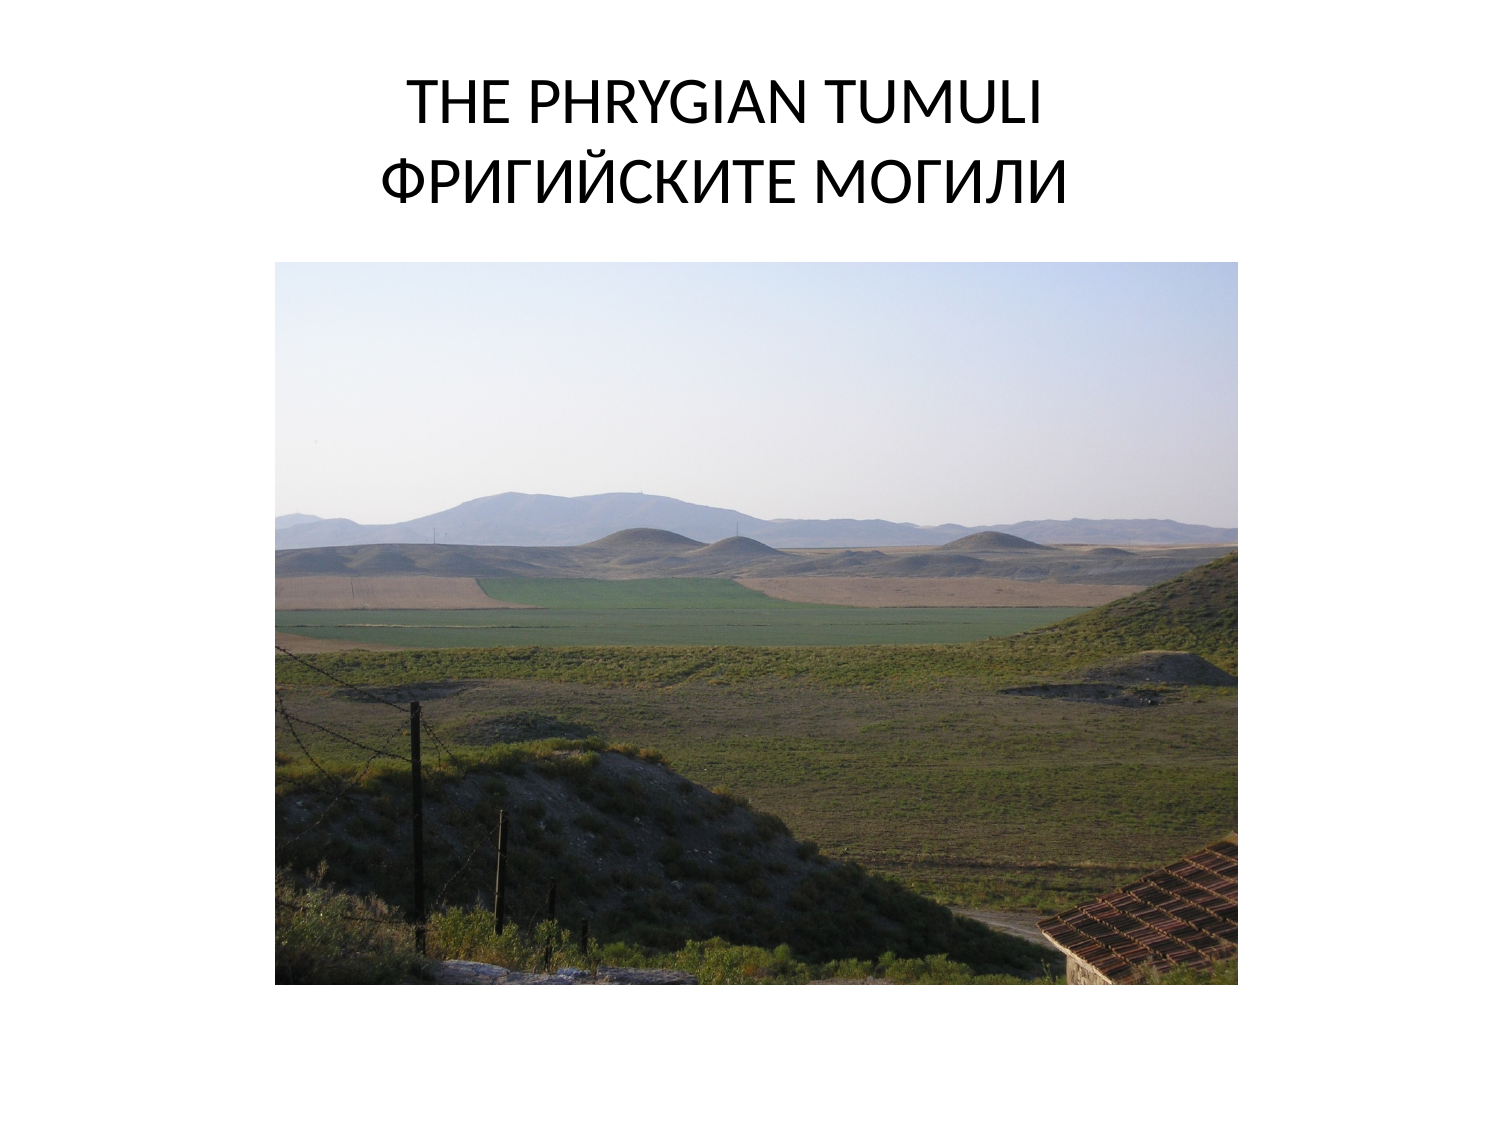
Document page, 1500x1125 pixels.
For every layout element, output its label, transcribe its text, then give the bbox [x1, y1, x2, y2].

text_box THE PHRYGIAN TUMULI ФРИГИЙСКИТЕ МОГИЛИ [274, 49, 1175, 225]
picture [274, 262, 1238, 985]
